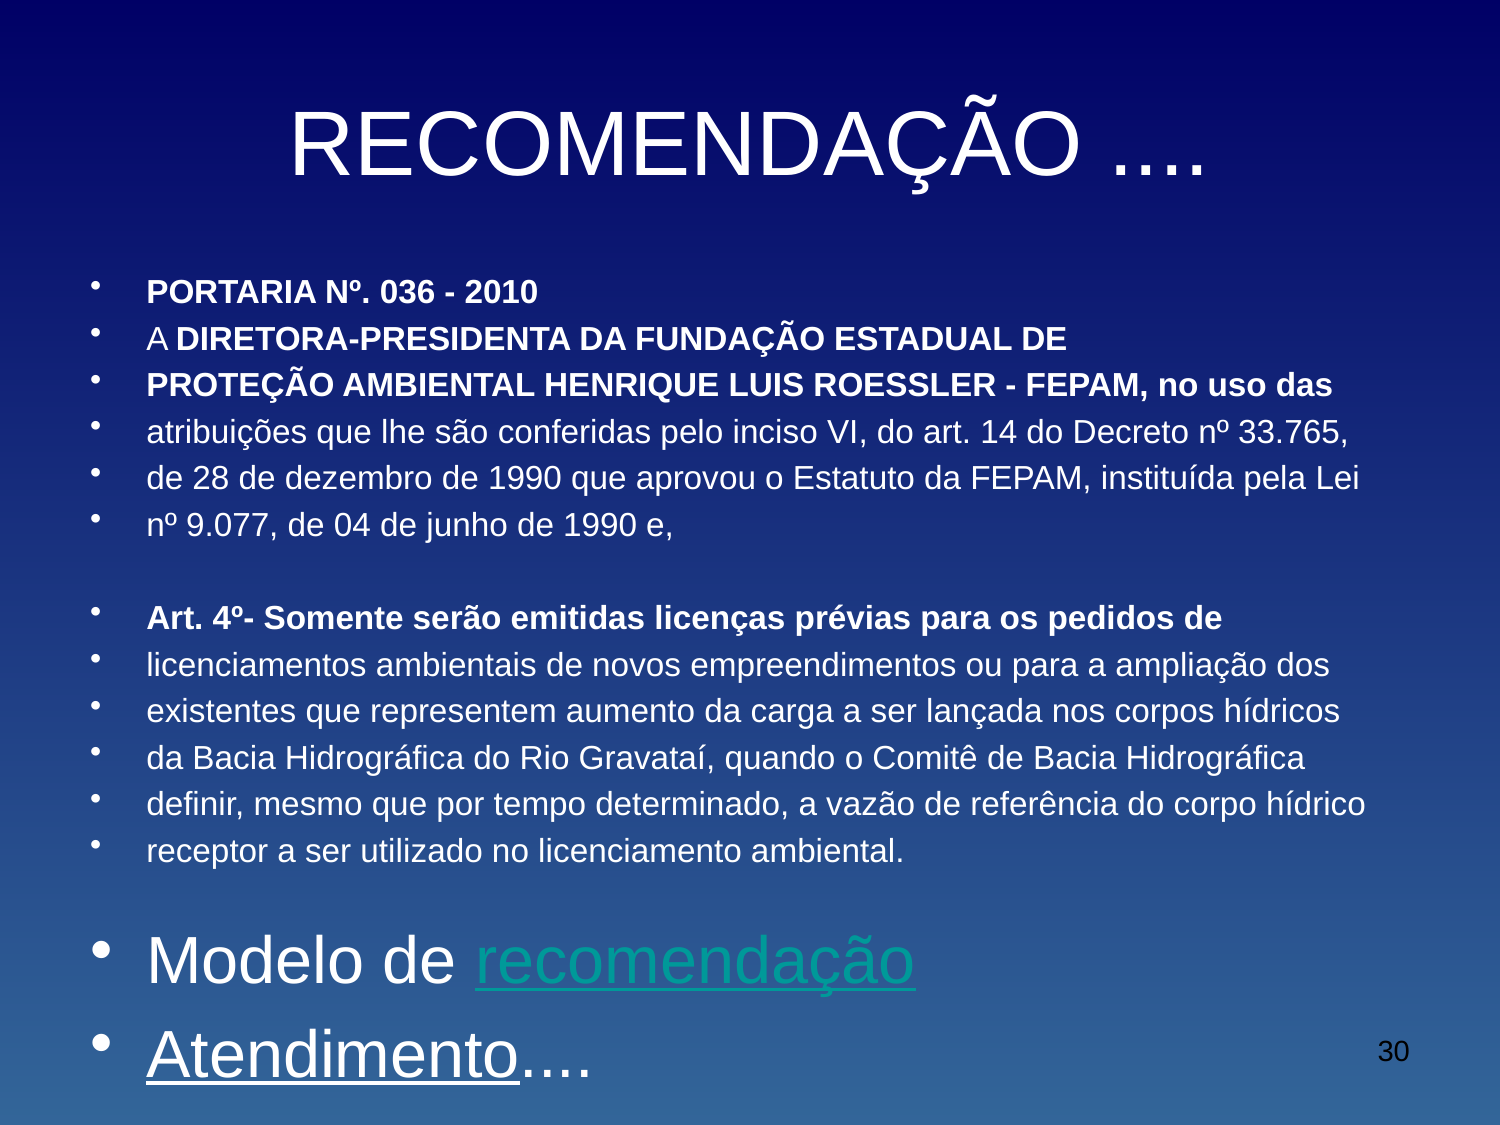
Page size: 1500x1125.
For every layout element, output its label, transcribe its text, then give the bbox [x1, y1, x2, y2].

slide_number 30 [1074, 1024, 1426, 1103]
title RECOMENDAÇÃO .... [74, 44, 1426, 233]
list PORTARIA Nº. 036 - 2010 A DIRETORA-PRESIDENTA DA FUNDAÇÃO ESTADUAL DE PROTEÇÃO AMBIENTAL HENRIQUE LUIS ROESSLER - FEPAM, no uso das atribuições que lhe são conferidas pelo inciso VI, do art. 14 do Decreto nº 33.765, de 28 de dezembro de 1990 que aprovou o Estatuto da FEPAM, instituída pela Lei nº 9.077, de 04 de junho de 1990 e, Art. 4º- Somente serão emitidas licenças prévias para os pedidos de licenciamentos ambientais de novos empreendimentos ou para a ampliação dos existentes que representem aumento da carga a ser lançada nos corpos hídricos da Bacia Hidrográfica do Rio Gravataí, quando o Comitê de Bacia Hidrográfica definir, mesmo que por tempo determinado, a vazão de referência do corpo hídrico receptor a ser utilizado no licenciamento ambiental. Modelo de recomendação Atendimento.... [74, 262, 1426, 1006]
